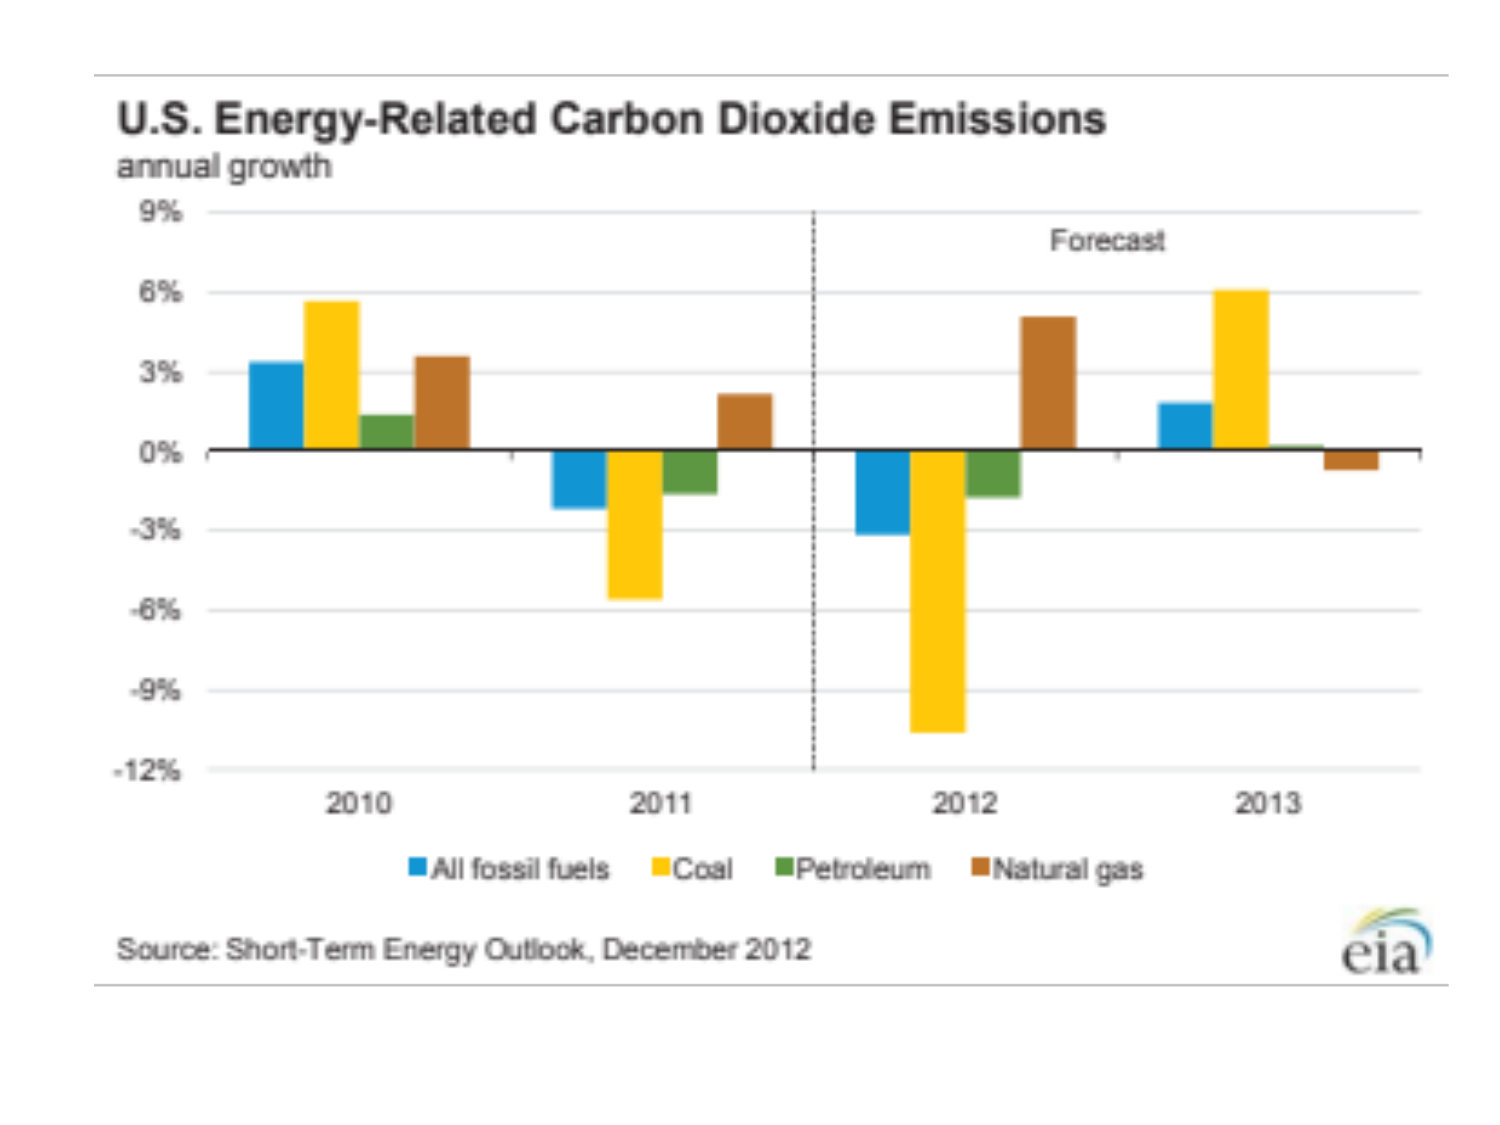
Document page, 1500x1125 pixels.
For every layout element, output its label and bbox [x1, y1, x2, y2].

picture [93, 61, 1449, 1027]
